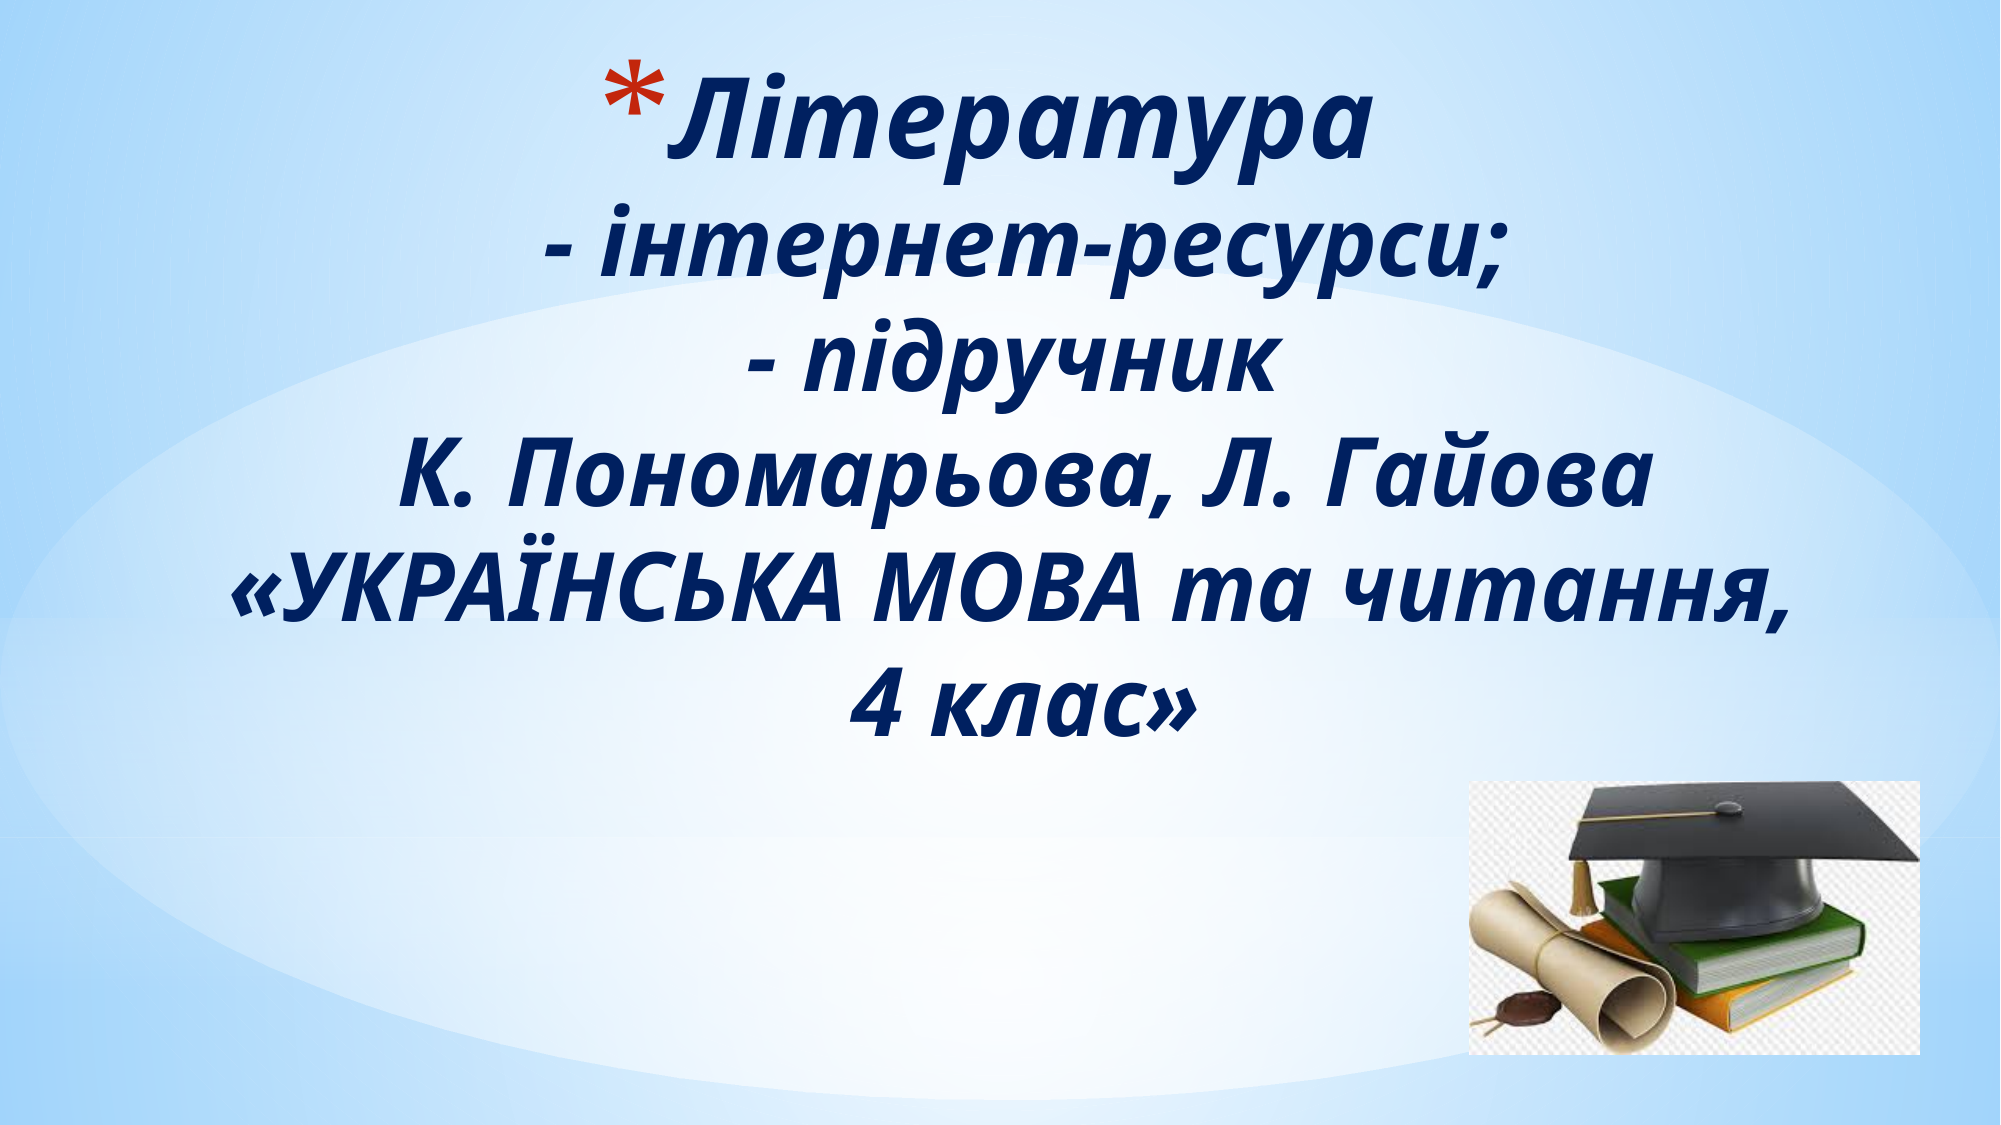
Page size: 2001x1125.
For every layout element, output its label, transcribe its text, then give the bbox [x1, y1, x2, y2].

picture [1468, 781, 1920, 1056]
title Література - інтернет-ресурси; - підручник К. Пономарьова, Л. Гайова «УКРАЇНСЬКА МОВА та читання, 4 клас» [137, 38, 1863, 949]
